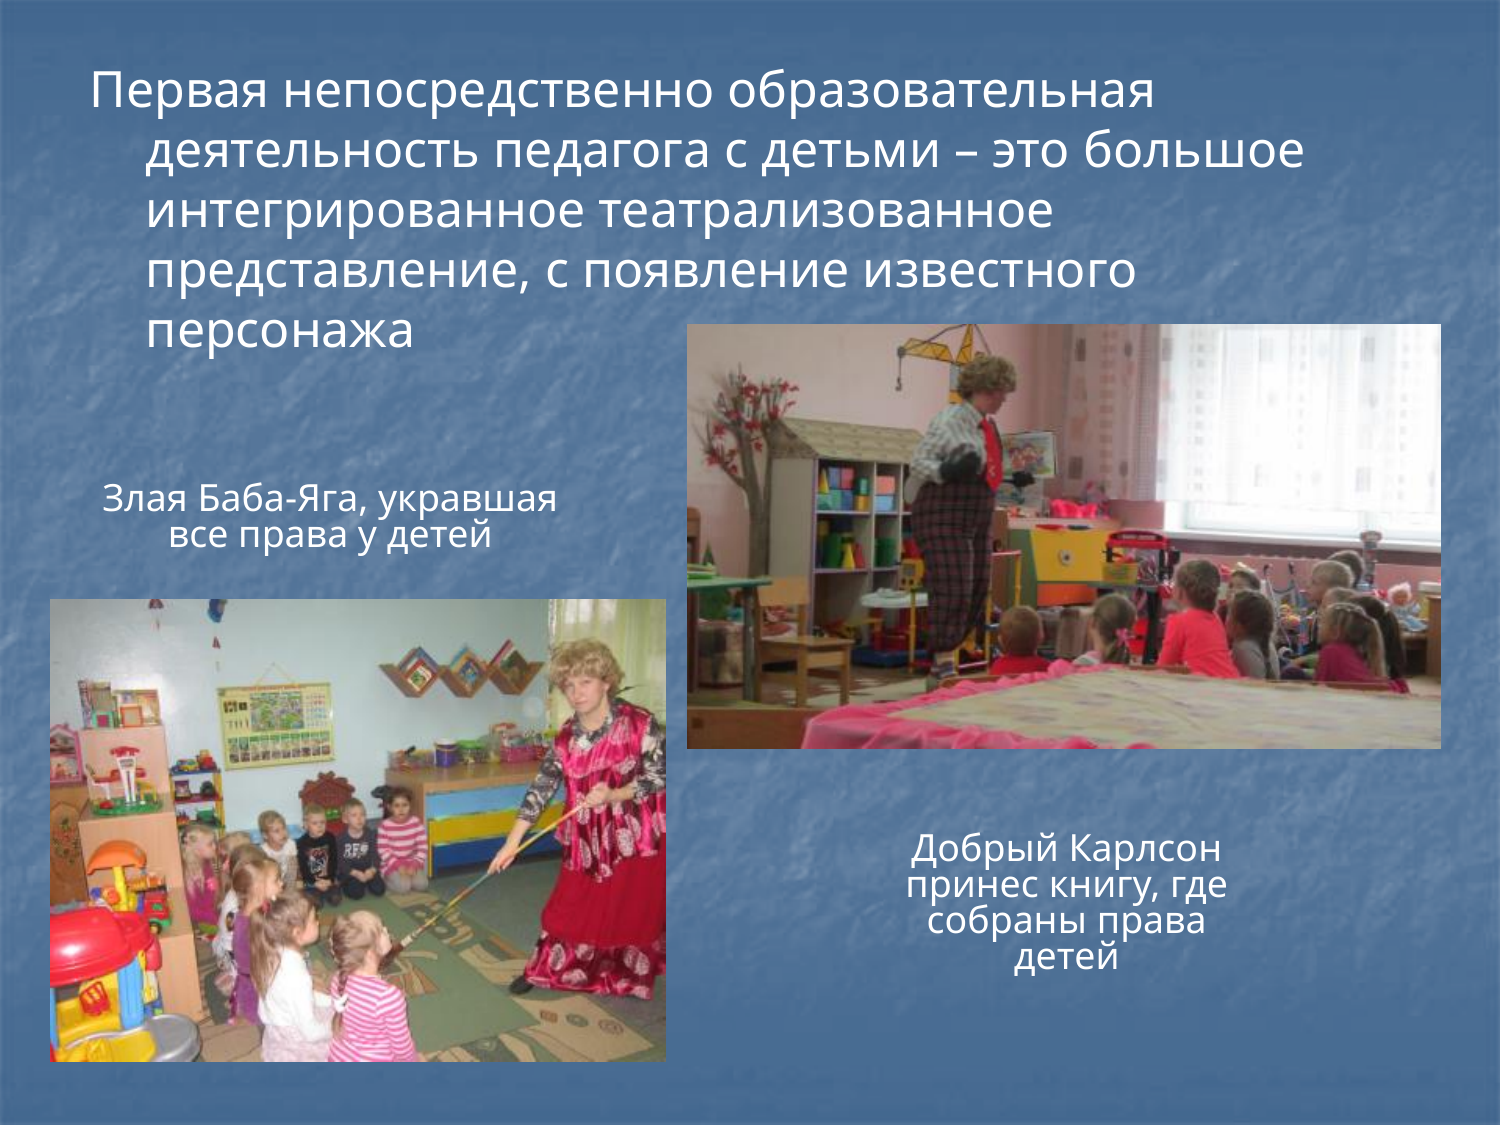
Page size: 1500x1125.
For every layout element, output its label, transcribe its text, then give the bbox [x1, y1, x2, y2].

picture [687, 324, 1441, 749]
text_box Добрый Карлсон принес книгу, где собраны права детей [874, 824, 1259, 985]
picture [49, 599, 666, 1062]
text_box Злая Баба-Яга, укравшая все права у детей [74, 474, 586, 563]
list Первая непосредственно образовательная деятельность педагога с детьми – это большое интегрированное театрализованное представление, с появление известного персонажа [75, 50, 1425, 1000]
